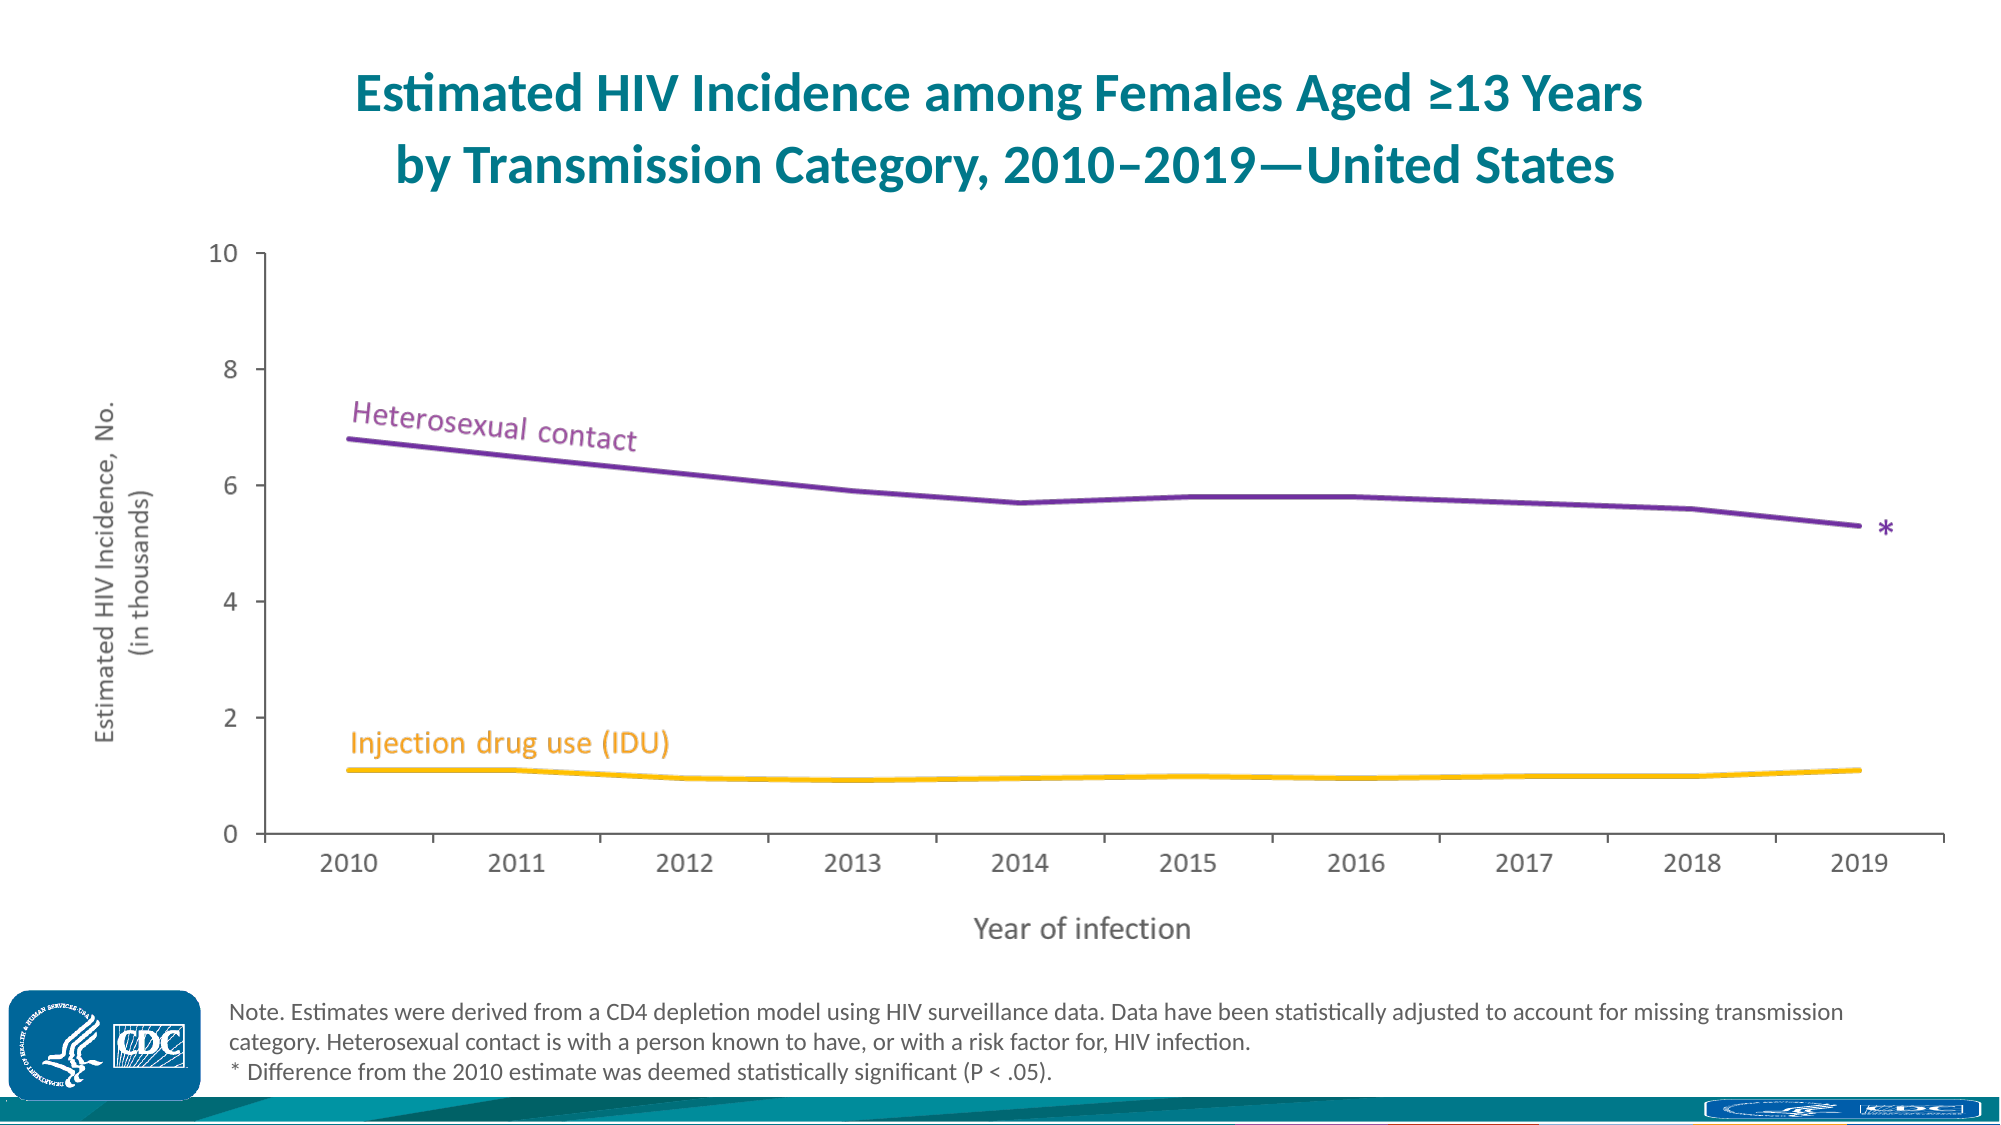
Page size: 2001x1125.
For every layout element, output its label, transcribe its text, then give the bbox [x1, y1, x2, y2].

picture [36, 222, 1964, 968]
picture [6, 988, 202, 1102]
title Estimated HIV Incidence among Females Aged ≥13 Years by Transmission Category, 2010–2019—United States [13, 14, 2000, 202]
text_box Note. Estimates were derived from a CD4 depletion model using HIV surveillance data. Data have been statistically adjusted to account for missing transmission category. Heterosexual contact is with a person known to have, or with a risk factor for, HIV infection. * Difference from the 2010 estimate was deemed statistically significant (P < .05). [214, 988, 1938, 1094]
